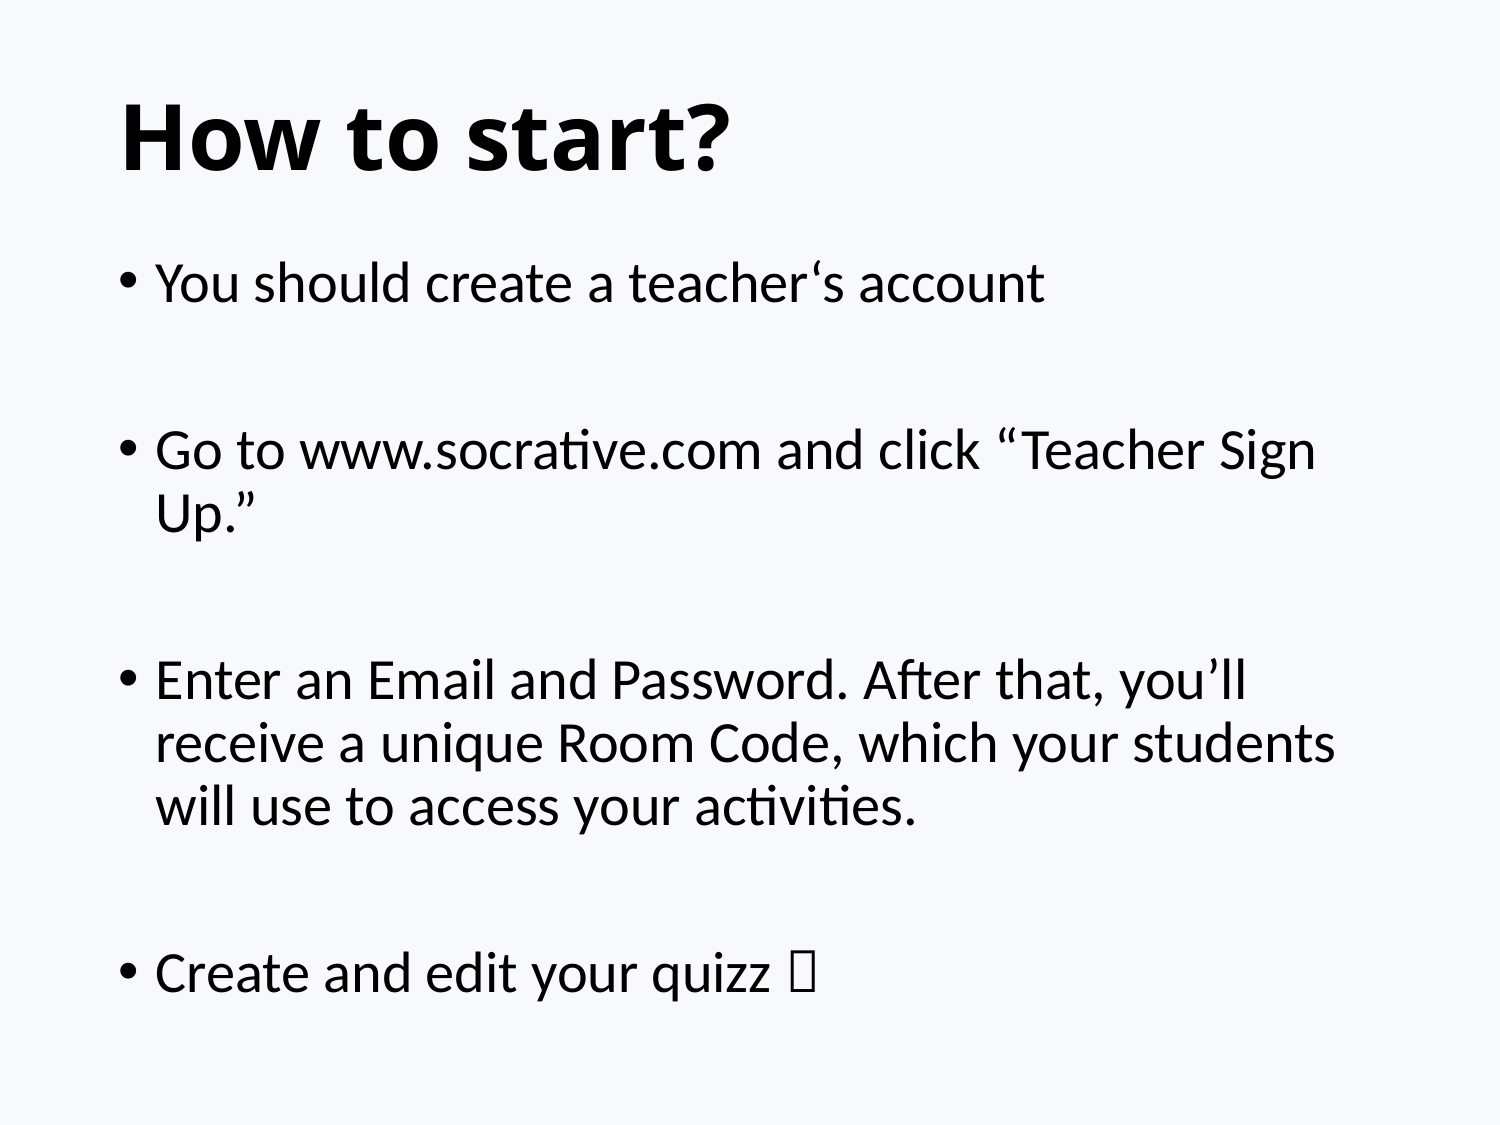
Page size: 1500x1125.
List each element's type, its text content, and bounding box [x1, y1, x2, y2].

title How to start? [103, 59, 1397, 222]
list You should create a teacher‘s account Go to www.socrative.com and click “Teacher Sign Up.” Enter an Email and Password. After that, you’ll receive a unique Room Code, which your students will use to access your activities. Create and edit your quizz  [103, 244, 1397, 1014]
